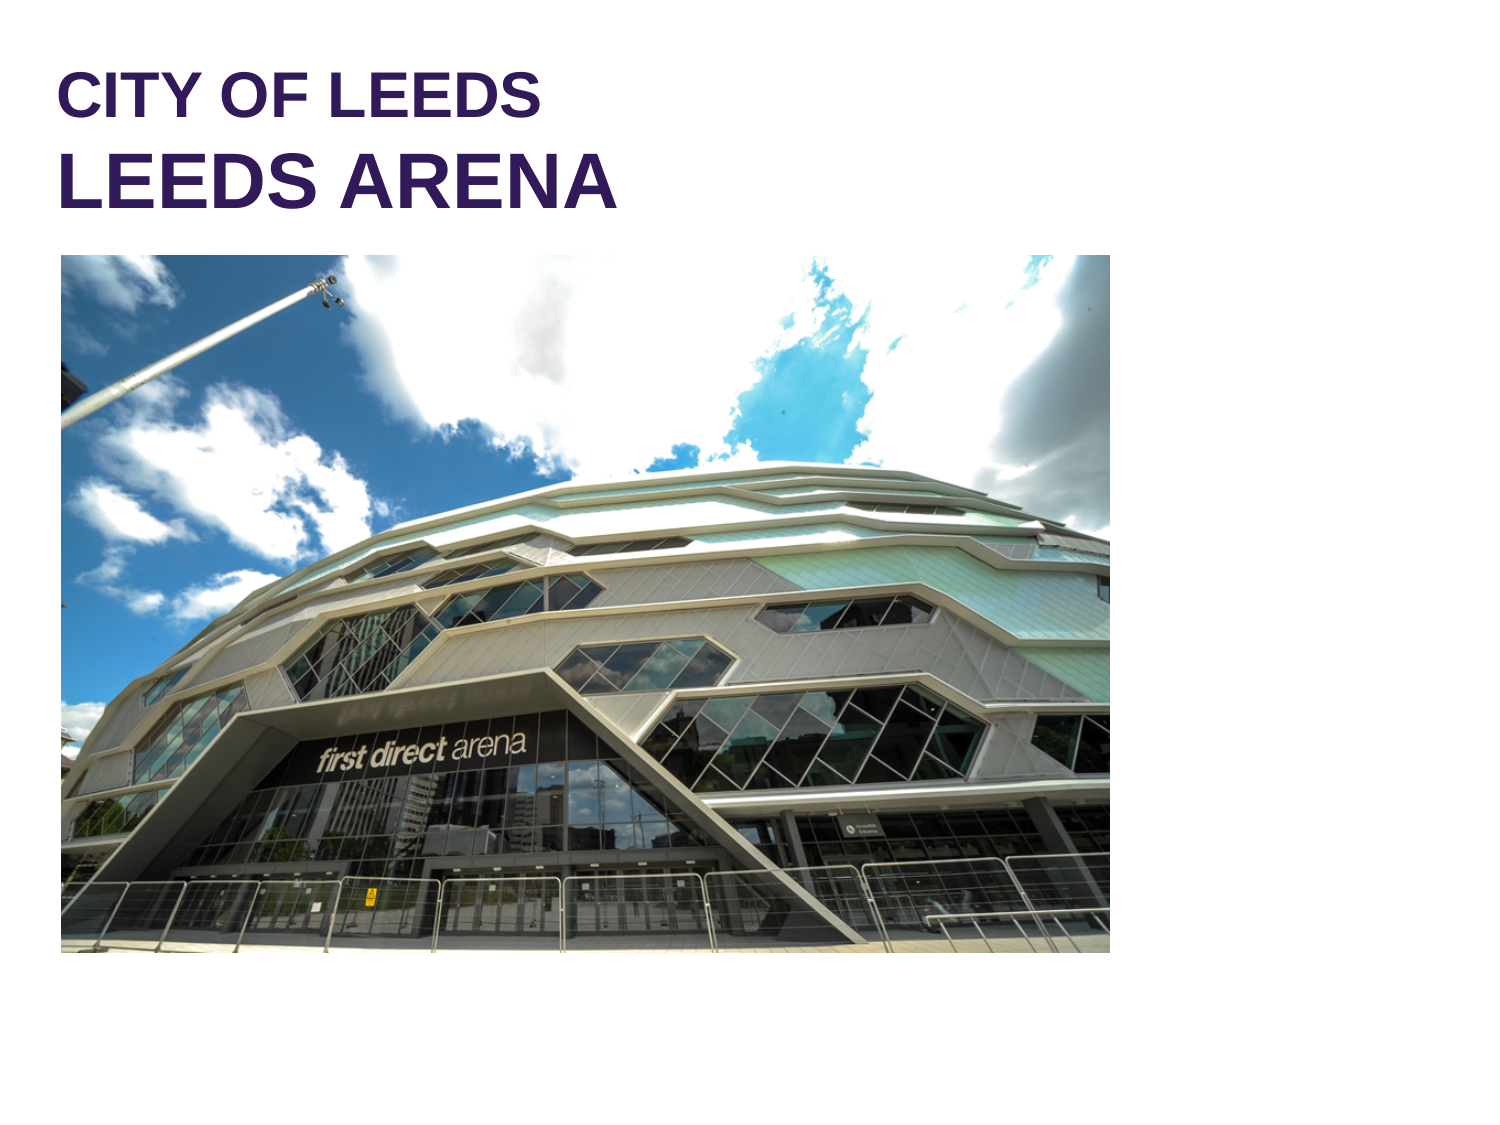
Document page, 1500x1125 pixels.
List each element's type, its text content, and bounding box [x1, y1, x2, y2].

title CITY OF LEEDS LEEDS ARENA [41, 45, 1415, 233]
picture [61, 255, 1110, 953]
